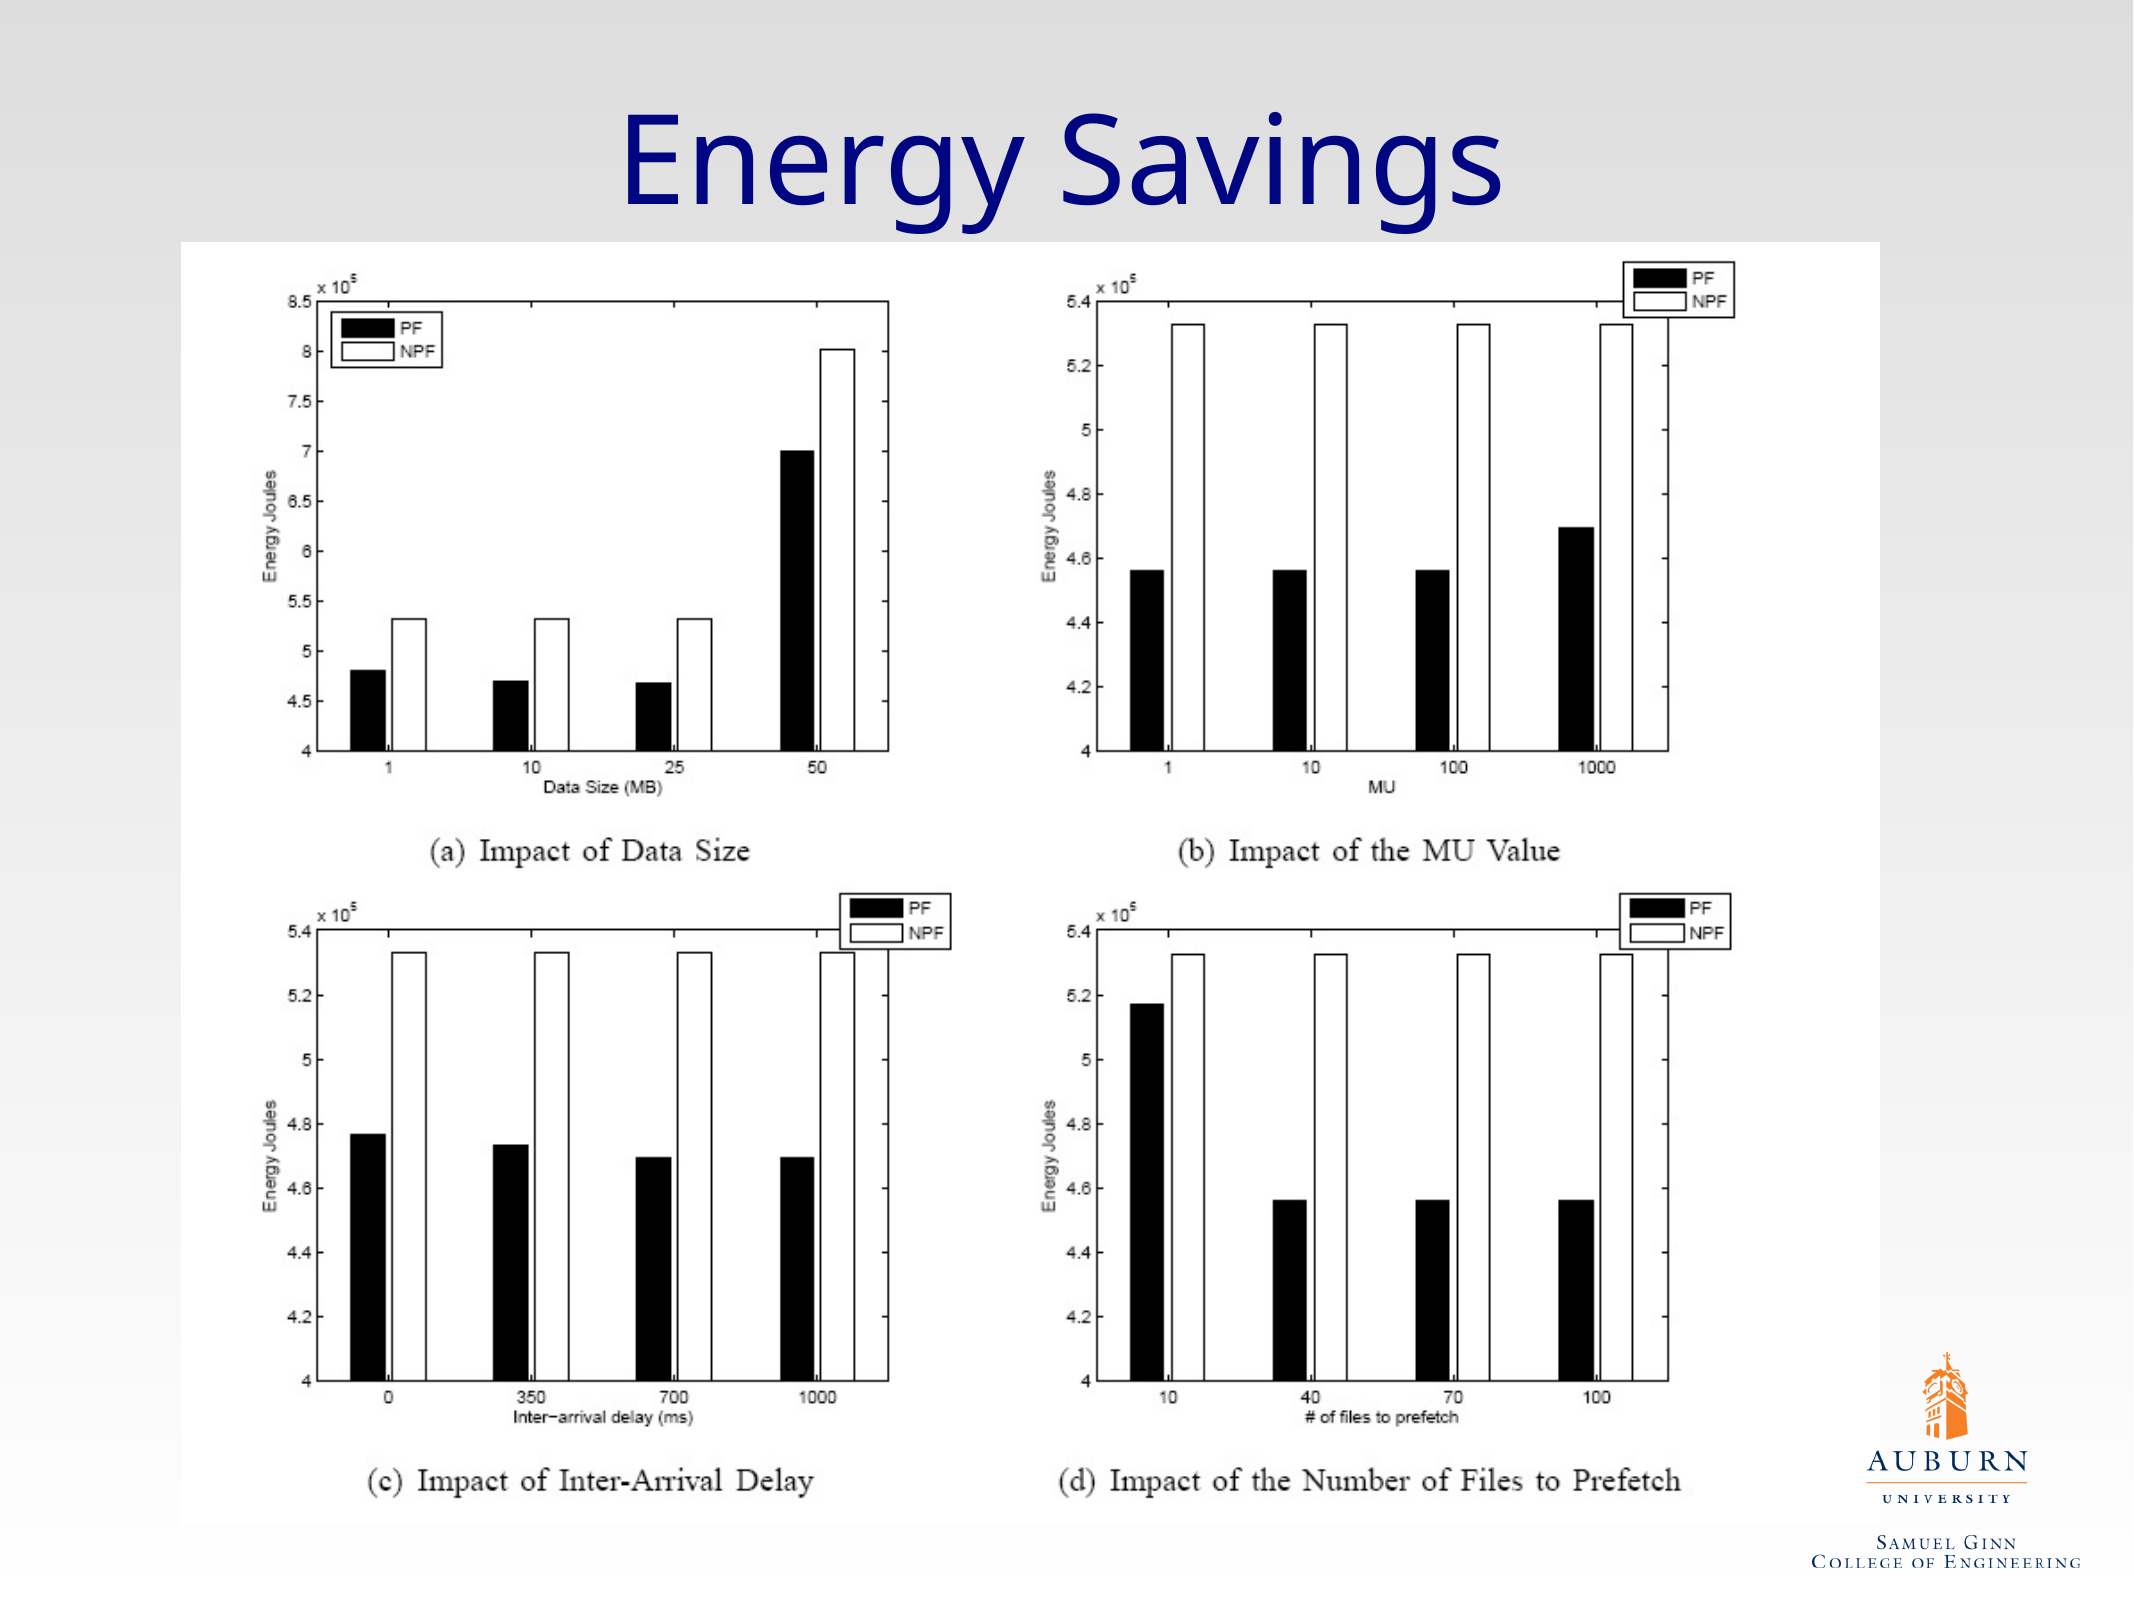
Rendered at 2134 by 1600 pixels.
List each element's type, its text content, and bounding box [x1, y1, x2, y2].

picture [181, 242, 2080, 1568]
title Energy Savings [105, 21, 2028, 288]
